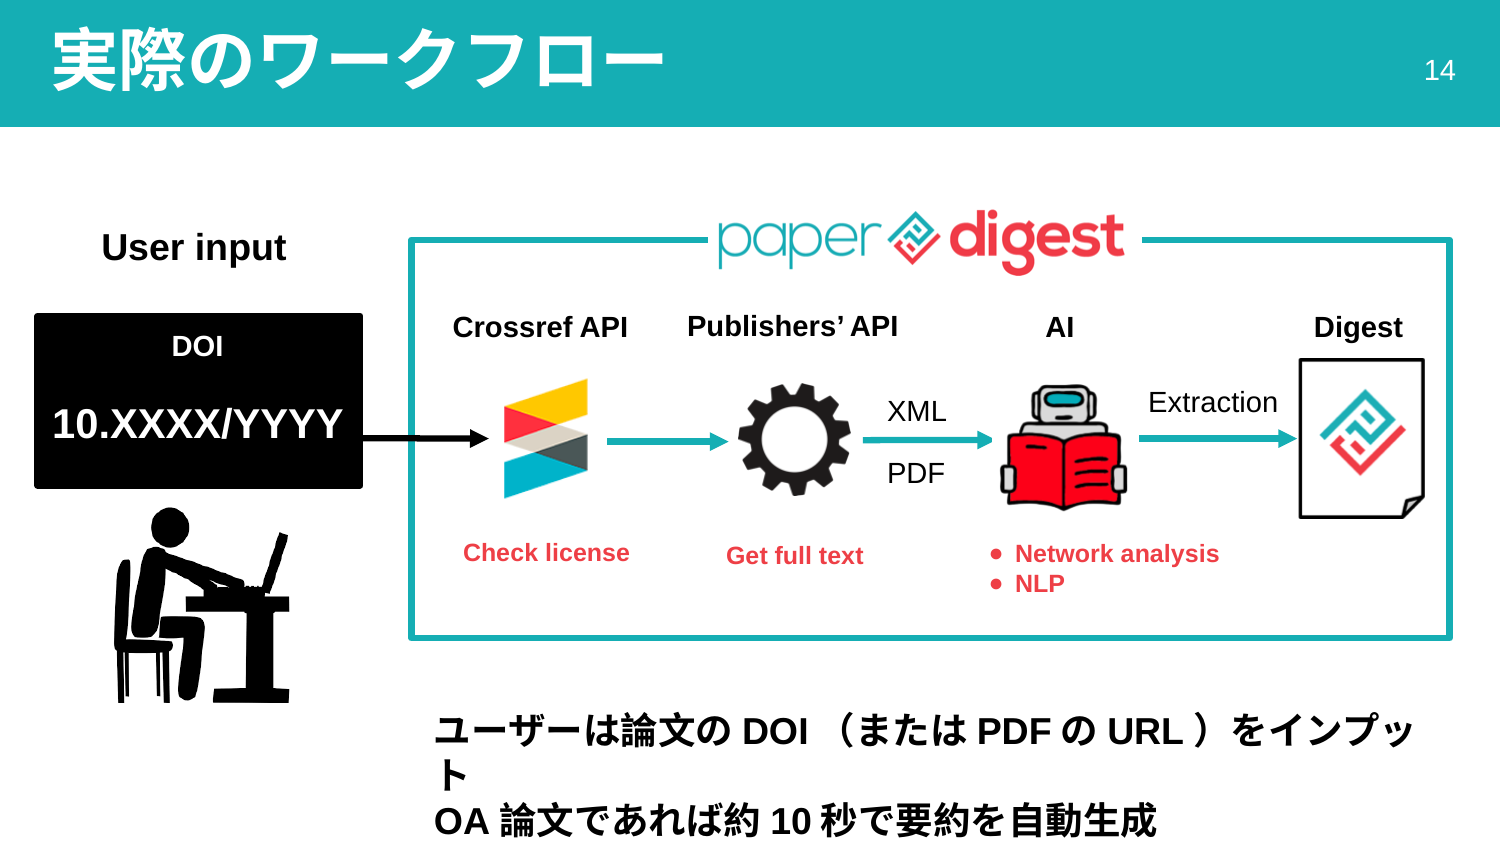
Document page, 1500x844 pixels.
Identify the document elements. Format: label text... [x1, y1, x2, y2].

picture [488, 358, 602, 519]
text_box DOI 10.XXXX/YYYY [35, 319, 361, 386]
text_box XML [872, 376, 978, 438]
text_box Publishers’ API [671, 292, 925, 354]
picture [992, 371, 1134, 532]
text_box Network analysis NLP [1029, 522, 1291, 629]
text_box Crossref API [437, 293, 668, 355]
title 実際のワークフロー [38, 2, 1333, 124]
text_box Digest [1298, 293, 1439, 355]
text_box PDF [872, 448, 978, 501]
picture [1283, 358, 1443, 519]
text_box ユーザーは論文のDOI（またはPDFのURL）をインプット OA論文であれば約10秒で要約を自動生成 [418, 699, 1458, 806]
text_box [411, 239, 1450, 639]
text_box Extraction [1133, 368, 1278, 430]
slide_number 14 [1129, 45, 1468, 91]
text_box Get full text [690, 524, 1029, 630]
picture [707, 200, 1143, 277]
text_box [729, 357, 851, 523]
text_box Check license [427, 521, 766, 628]
picture [110, 501, 294, 703]
picture [737, 383, 851, 497]
text_box [86, 215, 318, 267]
text_box AI [1030, 293, 1102, 355]
text_box [37, 386, 361, 486]
